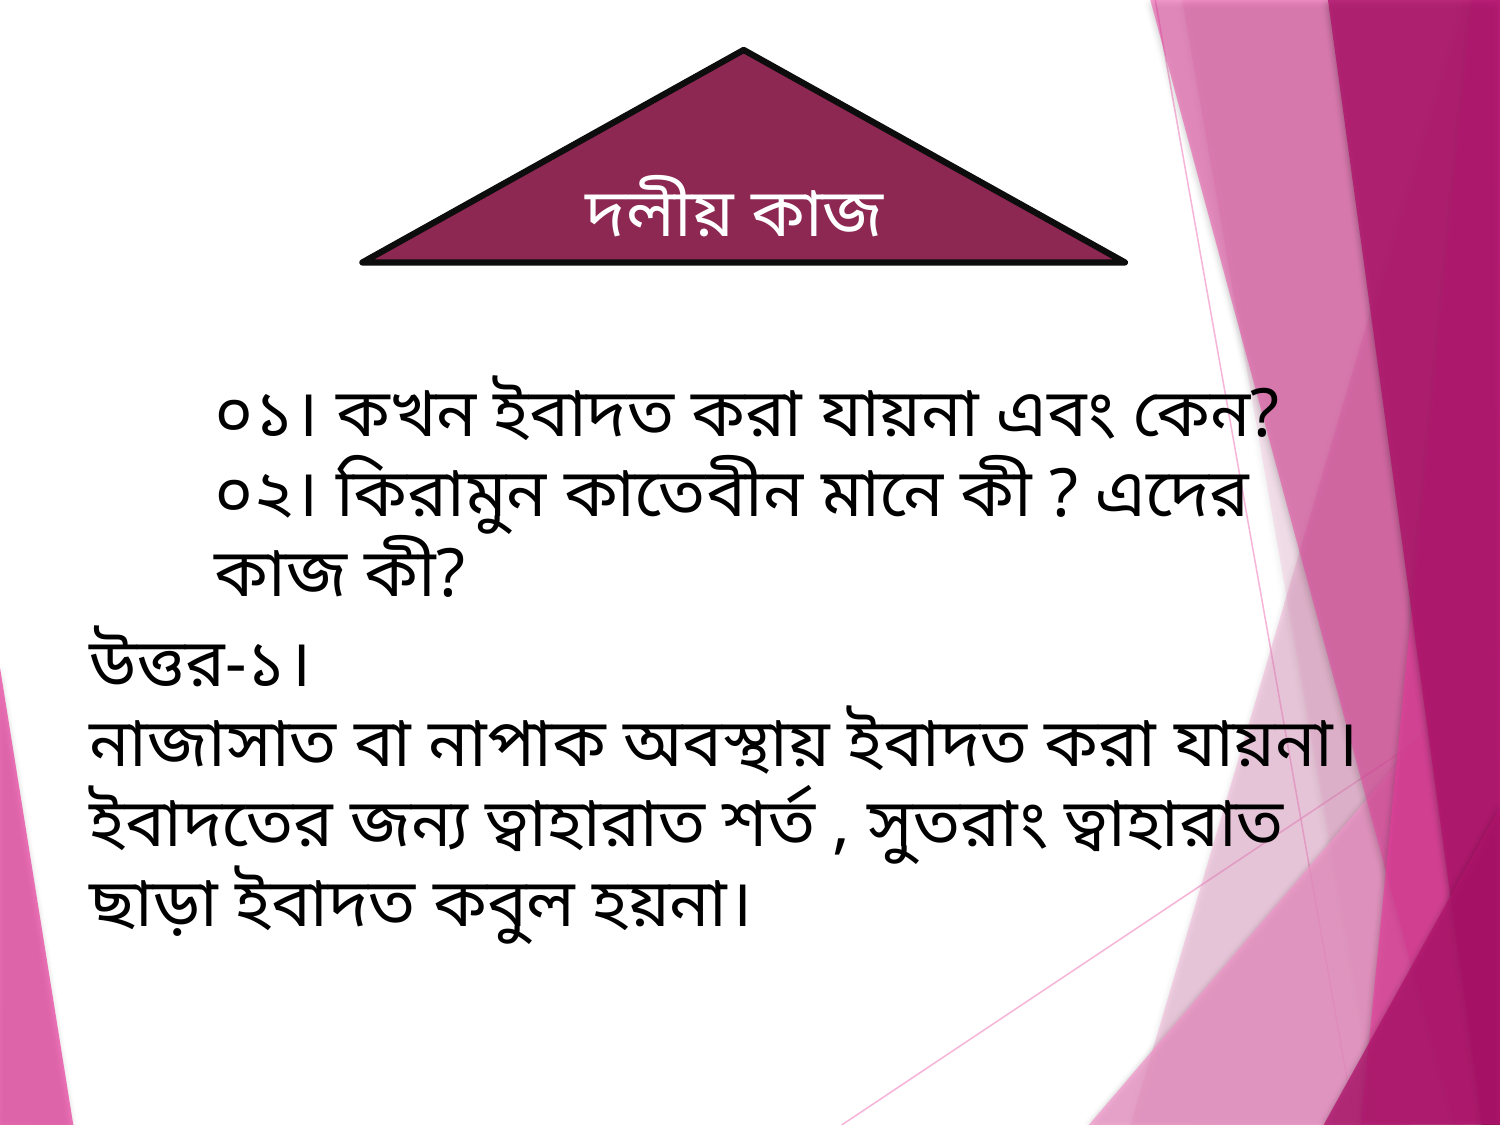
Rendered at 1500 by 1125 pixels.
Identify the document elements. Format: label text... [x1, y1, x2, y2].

text_box ০১। কখন ইবাদত করা যায়না এবং কেন? ০২। কিরামুন কাতেবীন মানে কী ? এদের কাজ কী? [199, 362, 1353, 612]
text_box উত্তর-১। নাজাসাত বা নাপাক অবস্থায় ইবাদত করা যায়না। ইবাদতের জন্য ত্বাহারাত শর্ত , সুতরাং ত্বাহারাত ছাড়া ইবাদত কবুল হয়না। [75, 612, 1400, 948]
text_box দলীয় কাজ [360, 48, 1127, 265]
